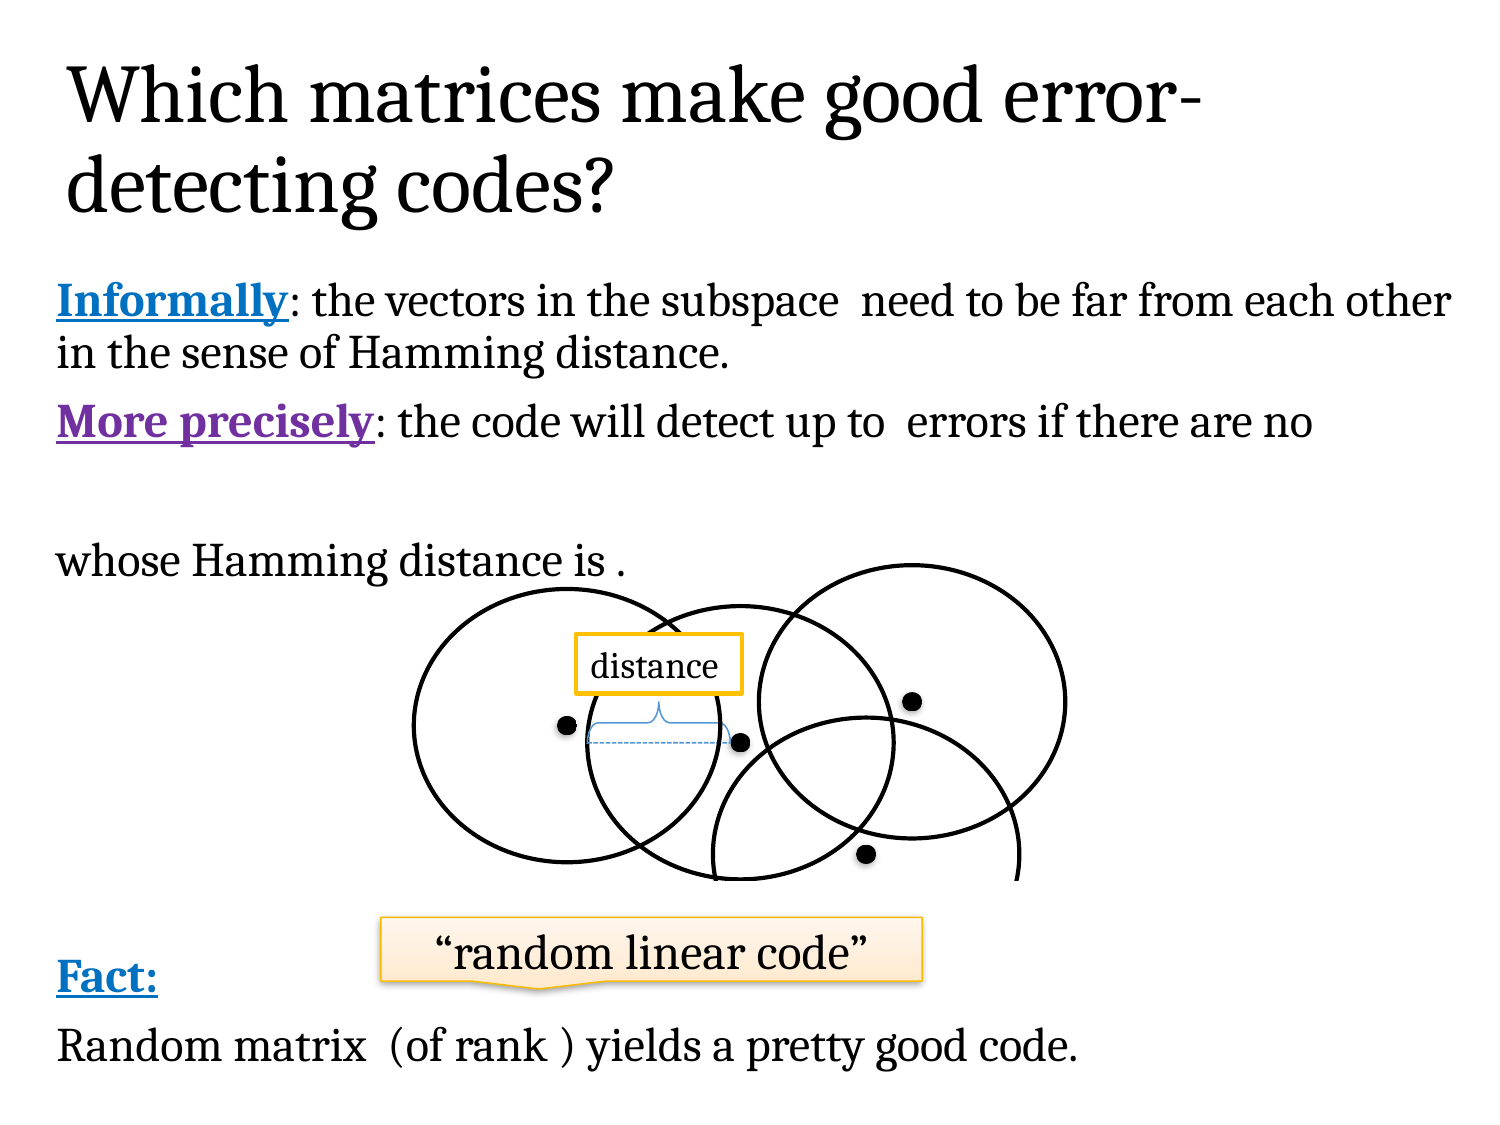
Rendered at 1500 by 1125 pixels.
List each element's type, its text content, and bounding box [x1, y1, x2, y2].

text_box [668, 603, 753, 715]
title Which matrices make good error-detecting codes? [51, 32, 1461, 250]
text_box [657, 717, 1086, 992]
text_box “random linear code” [380, 916, 652, 990]
text_box [640, 843, 652, 857]
text_box [411, 586, 722, 865]
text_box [758, 564, 1066, 715]
